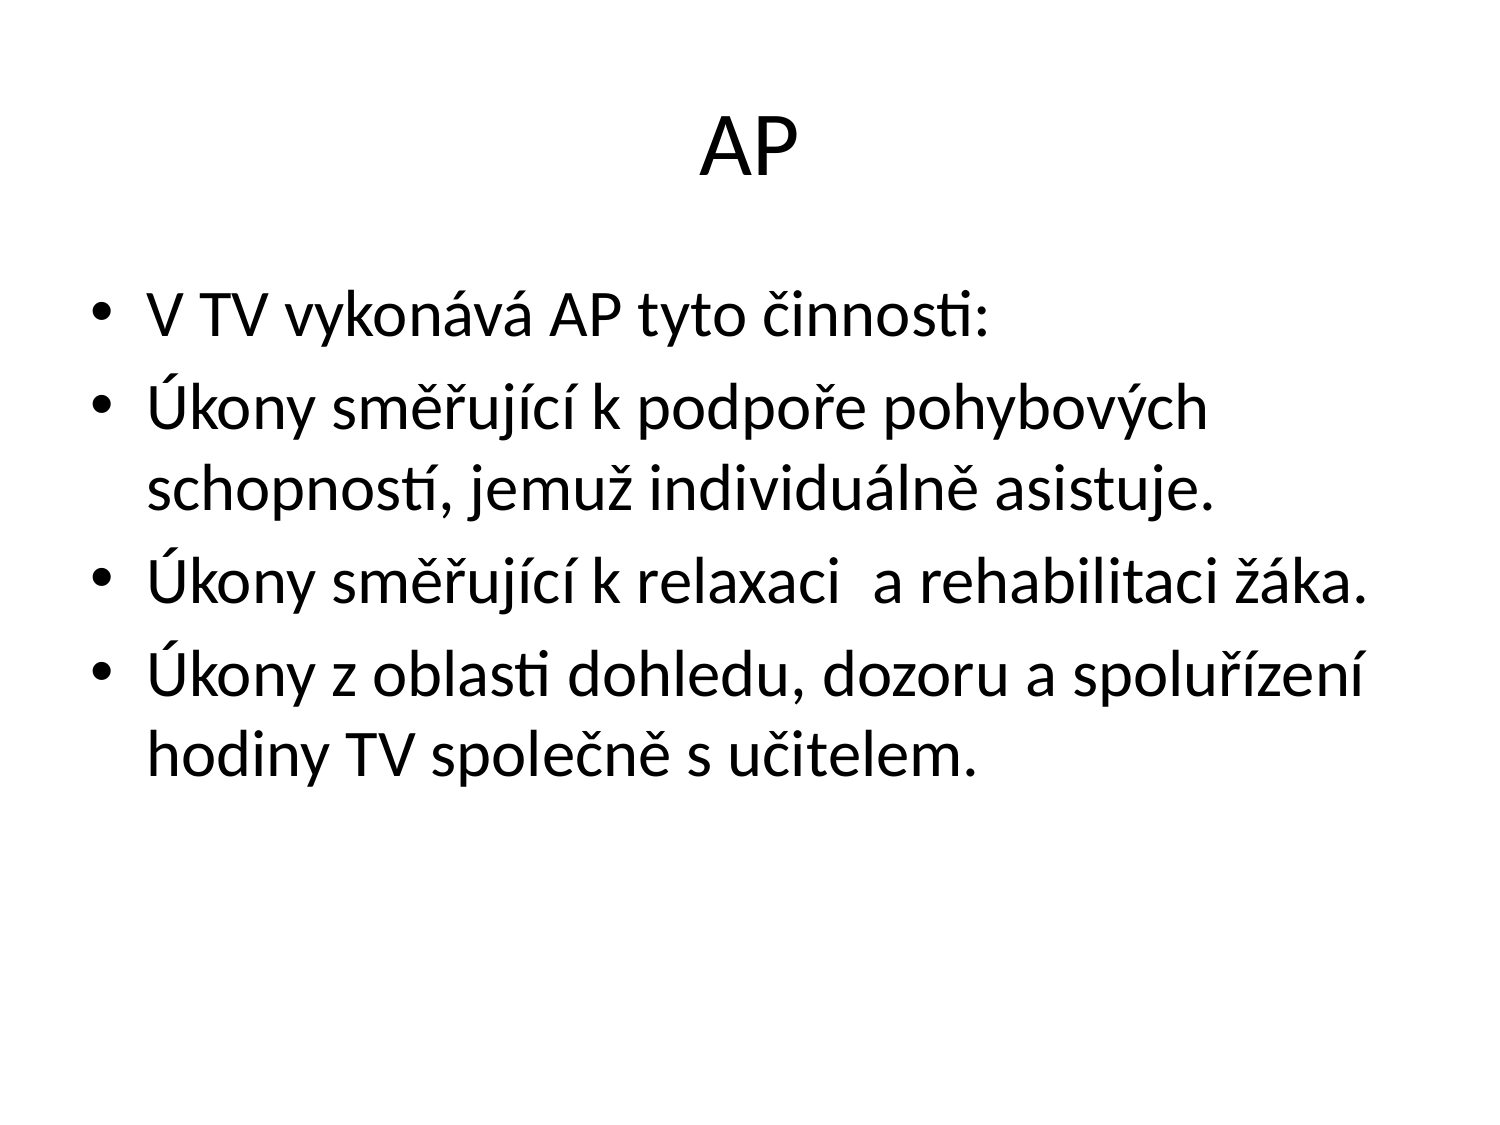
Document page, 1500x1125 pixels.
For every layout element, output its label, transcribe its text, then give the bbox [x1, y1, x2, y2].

list V TV vykonává AP tyto činnosti: Úkony směřující k podpoře pohybových schopností, jemuž individuálně asistuje. Úkony směřující k relaxaci a rehabilitaci žáka. Úkony z oblasti dohledu, dozoru a spoluřízení hodiny TV společně s učitelem. [75, 262, 1425, 1005]
title AP [75, 45, 1425, 233]
